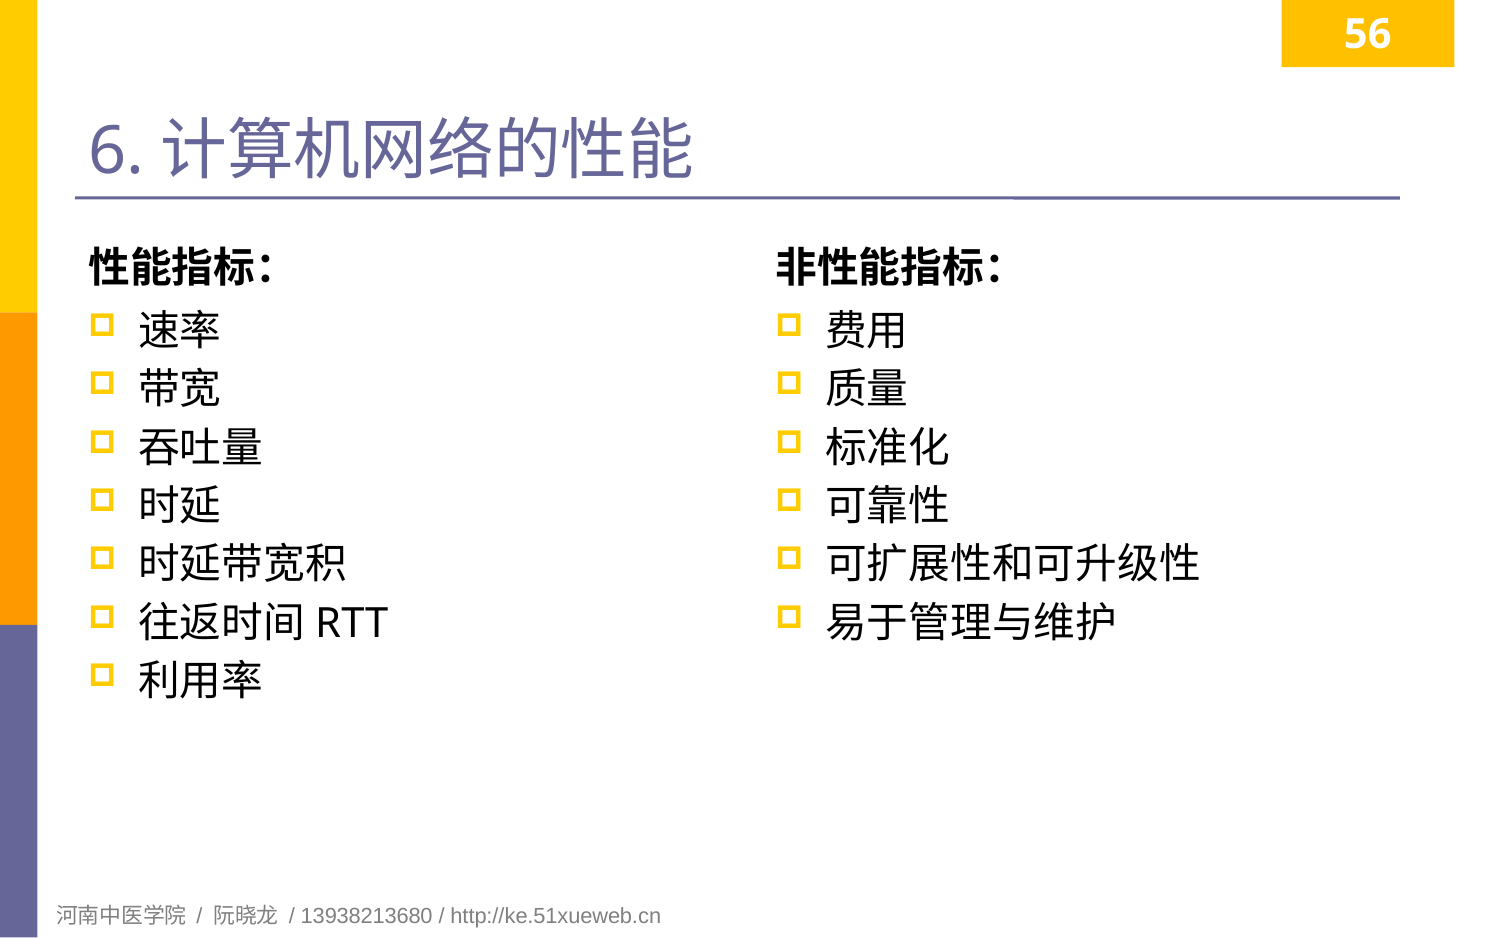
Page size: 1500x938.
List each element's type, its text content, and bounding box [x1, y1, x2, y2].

list 非性能指标： [762, 209, 1425, 297]
list 性能指标： [75, 209, 738, 297]
list 速率 带宽 吞吐量 时延 时延带宽积 往返时间RTT 利用率 [75, 297, 738, 838]
title 6.计算机网络的性能 [75, 37, 1425, 194]
slide_number 56 [1281, 0, 1455, 68]
list 费用 质量 标准化 可靠性 可扩展性和可升级性 易于管理与维护 [762, 297, 1425, 838]
